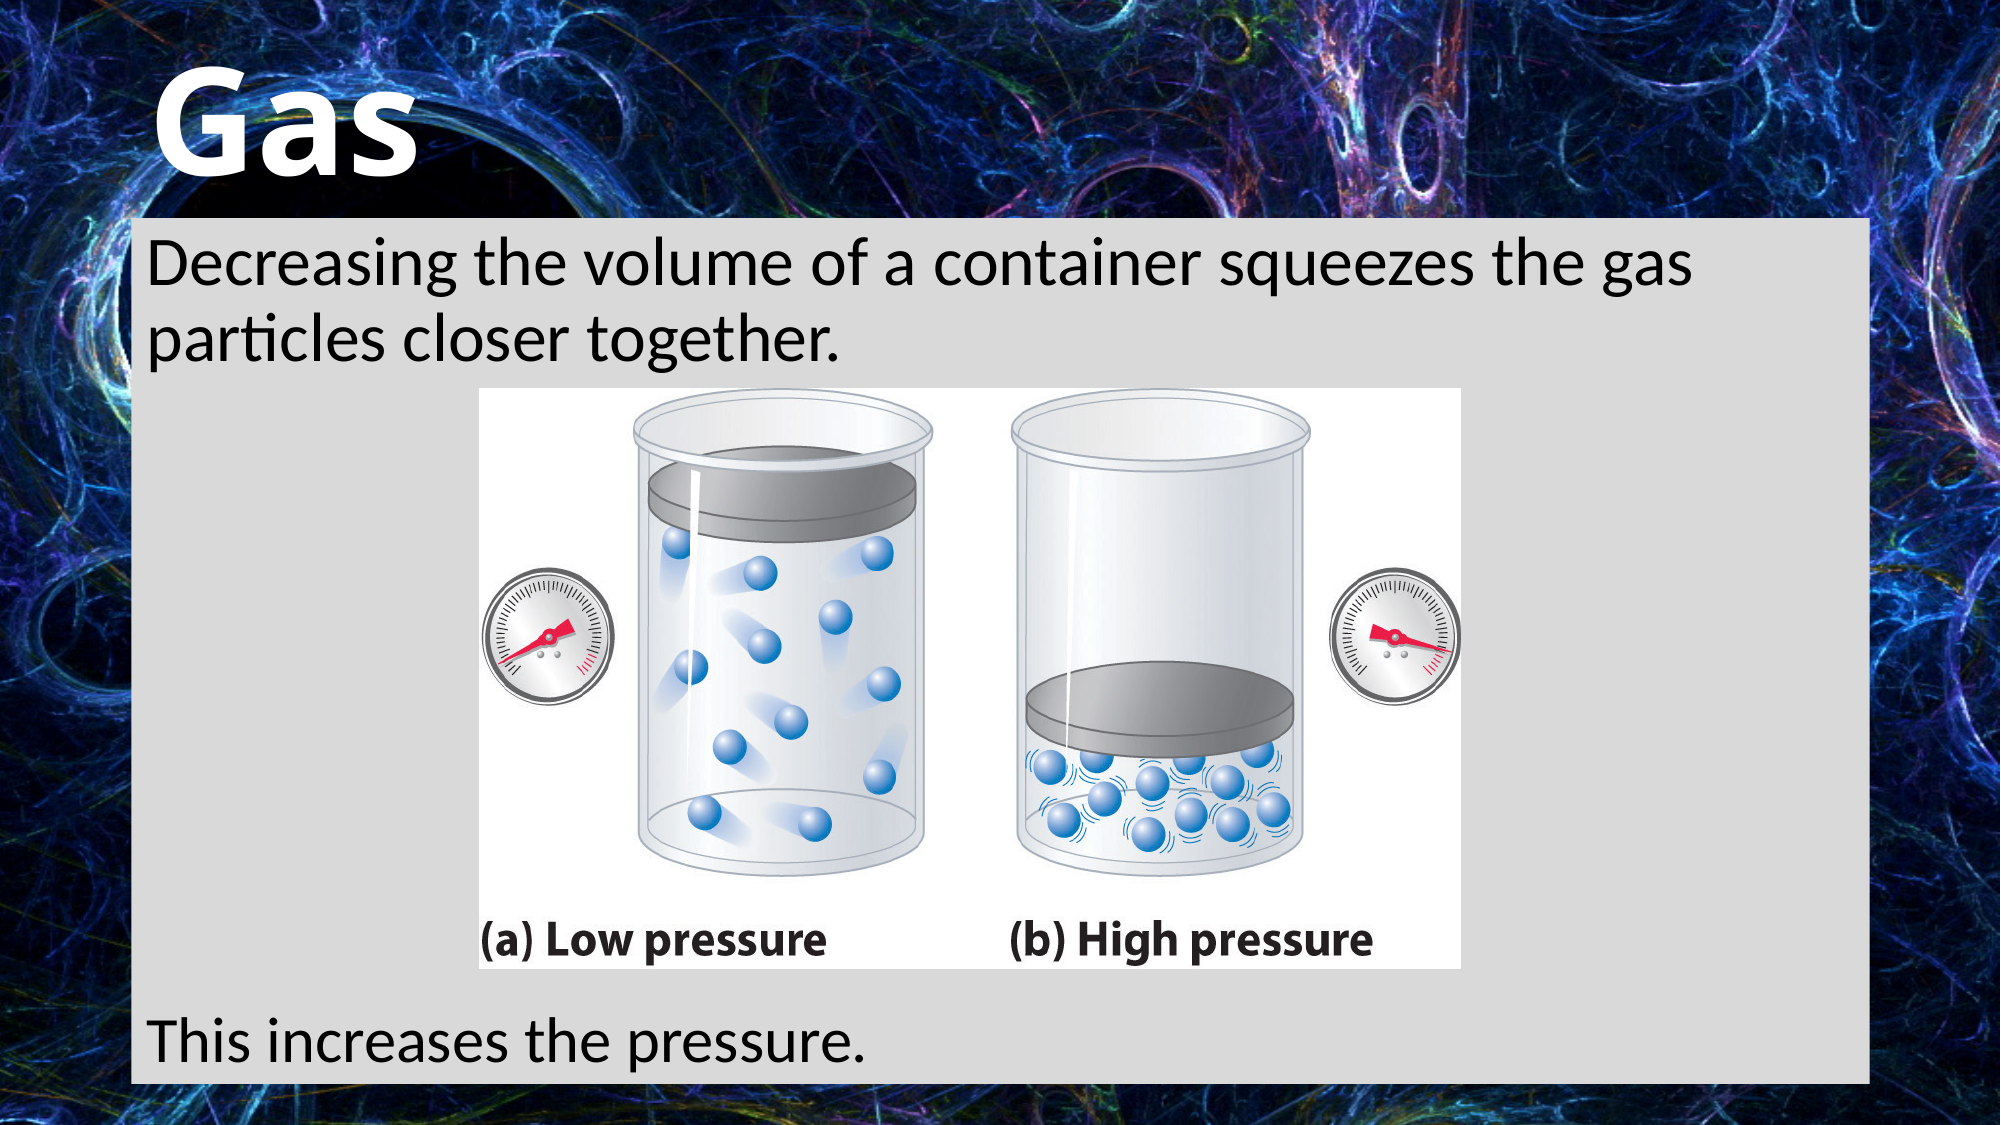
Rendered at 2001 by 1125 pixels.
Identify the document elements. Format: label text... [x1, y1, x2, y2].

list Decreasing the volume of a container squeezes the gas particles closer together. This increases the pressure. [131, 218, 1870, 1084]
picture [0, 0, 2000, 1125]
title Gas [133, 18, 1795, 218]
